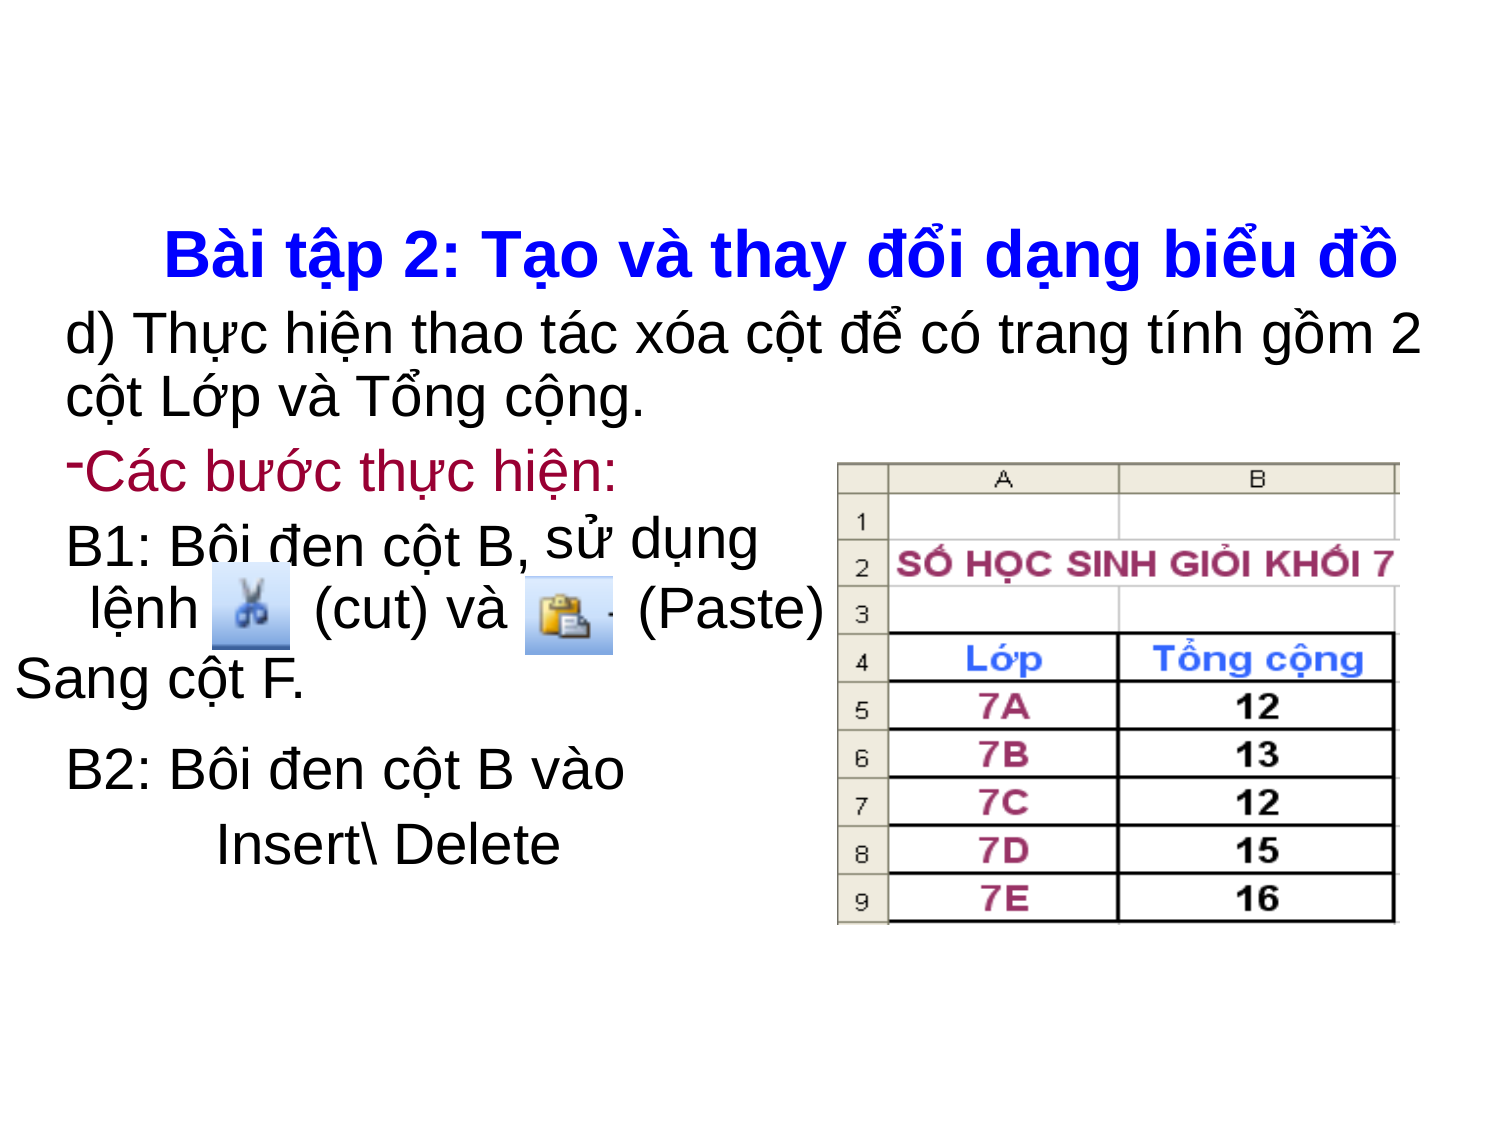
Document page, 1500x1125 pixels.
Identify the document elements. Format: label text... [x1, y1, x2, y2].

picture [212, 562, 290, 651]
text_box sử dụng lệnh (cut) và (Paste) Sang cột F. [0, 496, 49, 784]
picture [524, 576, 613, 655]
list Bài tập 2: Tạo và thay đổi dạng biểu đồ d) Thực hiện thao tác xóa cột để có trang tính gồm 2 cột Lớp và Tổng cộng. Các bước thực hiện: B1: Bôi đen cột B, B2: Bôi đen cột B vào Insert\ Delete [49, 212, 1500, 1024]
picture [837, 462, 1401, 926]
